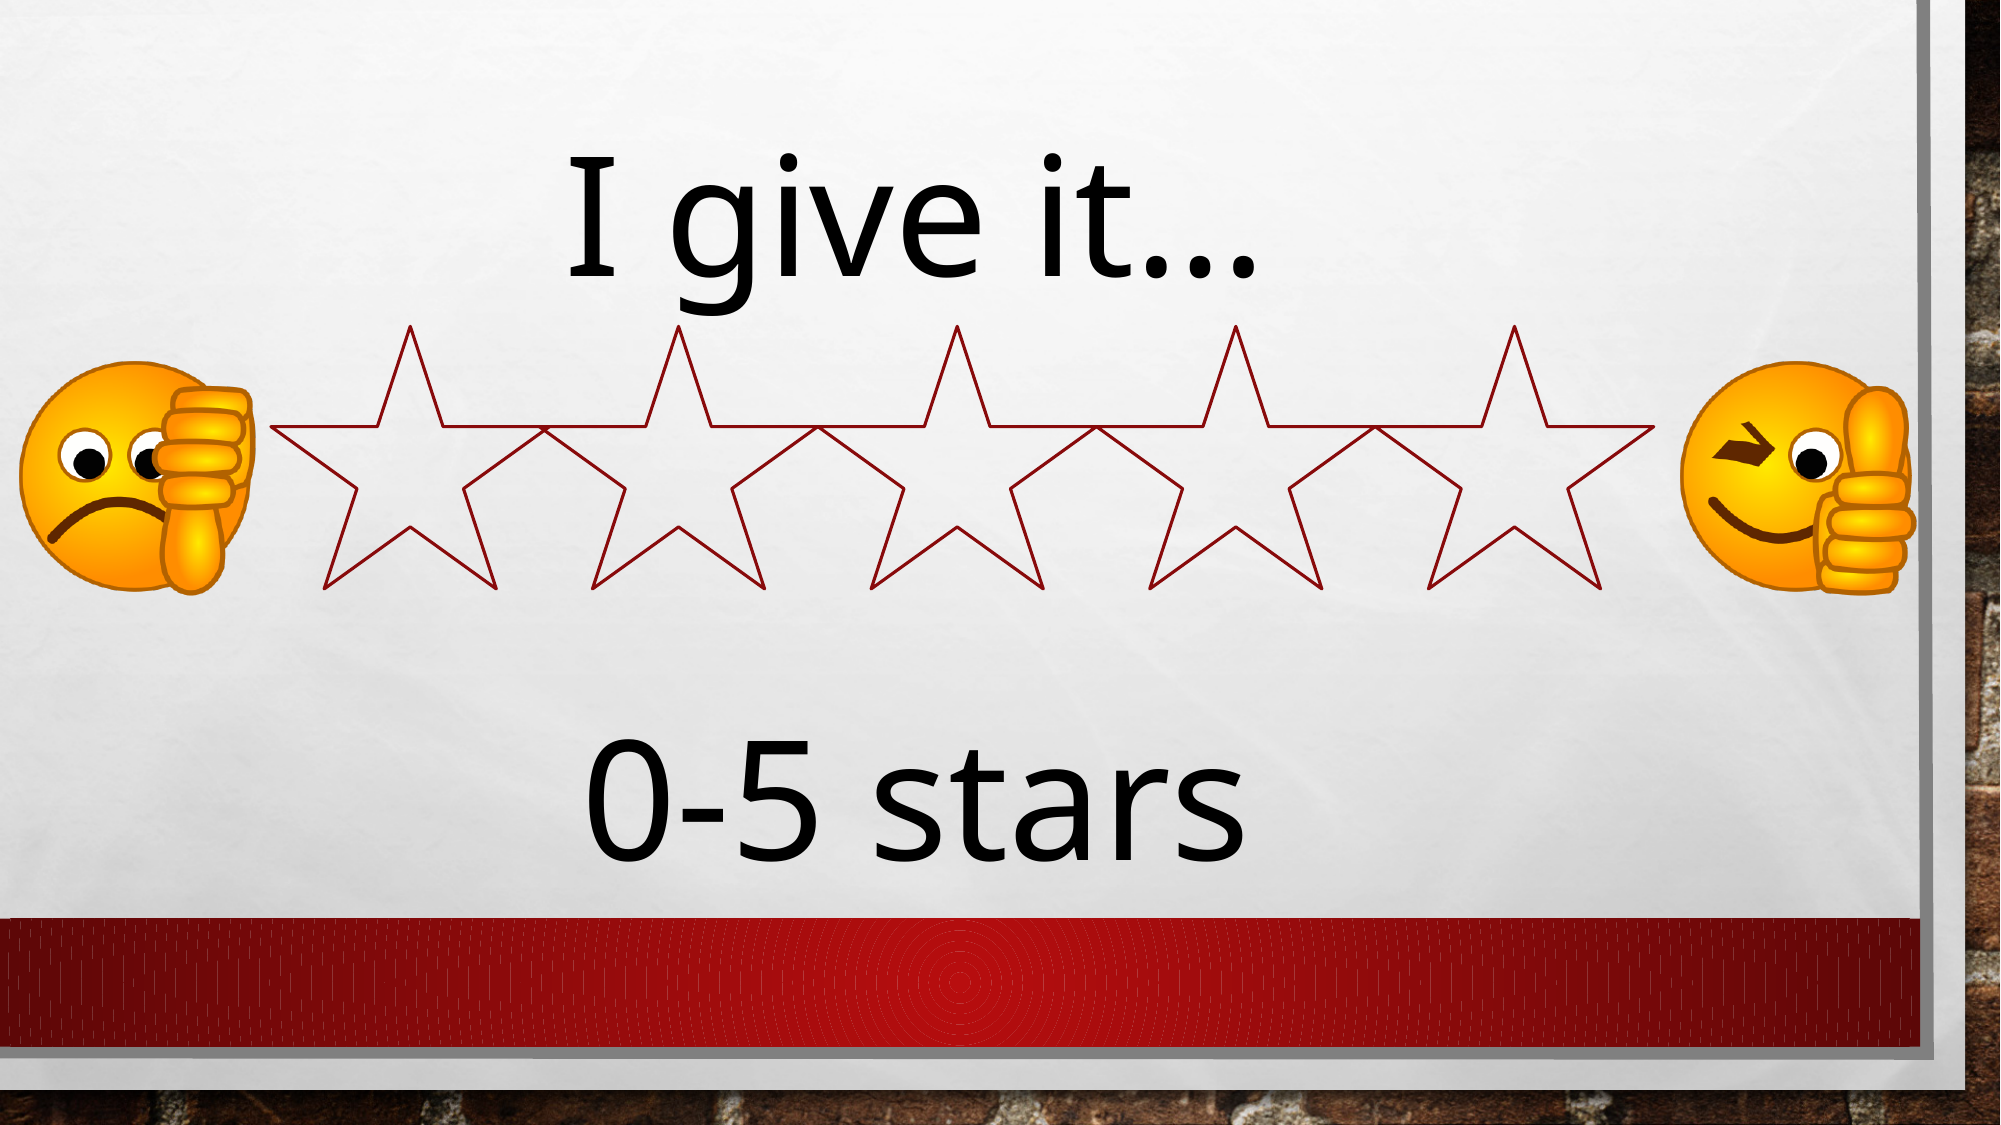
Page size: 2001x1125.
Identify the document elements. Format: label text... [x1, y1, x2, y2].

text_box [816, 324, 1096, 591]
picture [13, 354, 256, 598]
text_box [1373, 324, 1656, 591]
text_box I give it… [549, 102, 1283, 318]
picture [0, 0, 2000, 1125]
text_box [1095, 324, 1375, 591]
text_box 0-5 stars [483, 686, 1349, 902]
text_box [269, 324, 544, 591]
text_box [537, 324, 818, 591]
picture [1674, 354, 1917, 598]
